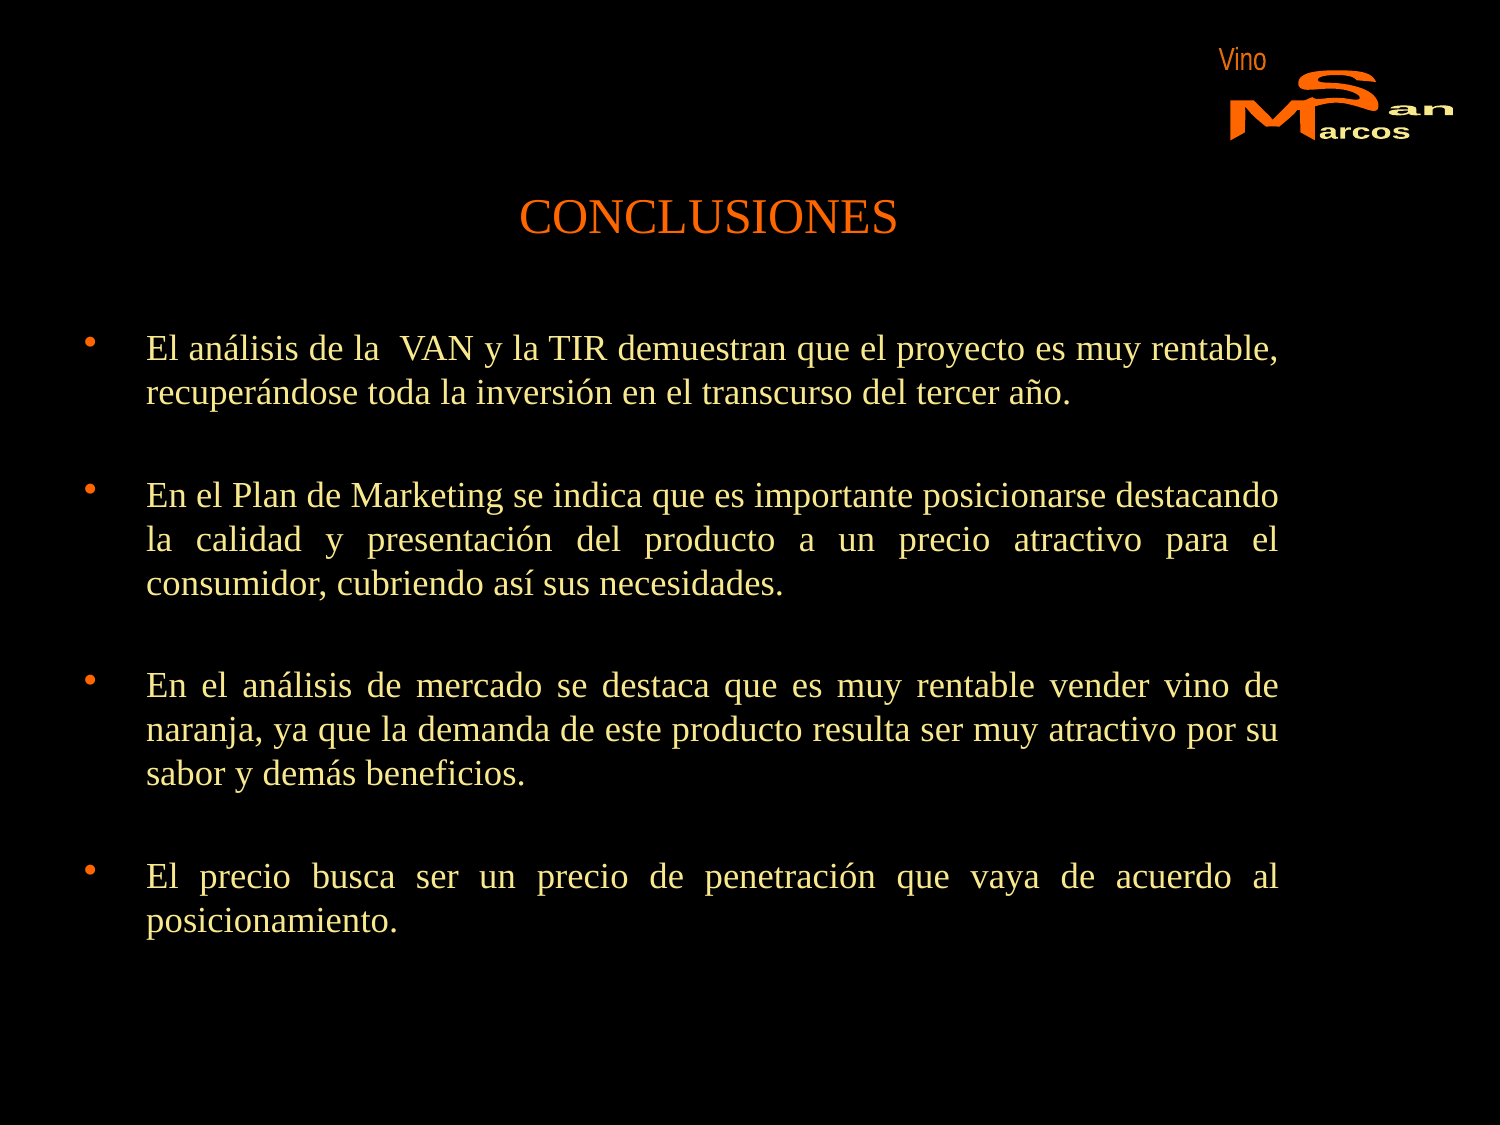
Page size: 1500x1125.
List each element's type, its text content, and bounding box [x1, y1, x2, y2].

list El análisis de la VAN y la TIR demuestran que el proyecto es muy rentable, recuperándose toda la inversión en el transcurso del tercer año. En el Plan de Marketing se indica que es importante posicionarse destacando la calidad y presentación del producto a un precio atractivo para el consumidor, cubriendo así sus necesidades. En el análisis de mercado se destaca que es muy rentable vender vino de naranja, ya que la demanda de este producto resulta ser muy atractivo por su sabor y demás beneficios. El precio busca ser un precio de penetración que vaya de acuerdo al posicionamiento. [70, 316, 1296, 1060]
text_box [1230, 70, 1454, 141]
text_box CONCLUSIONES [128, 175, 1289, 311]
